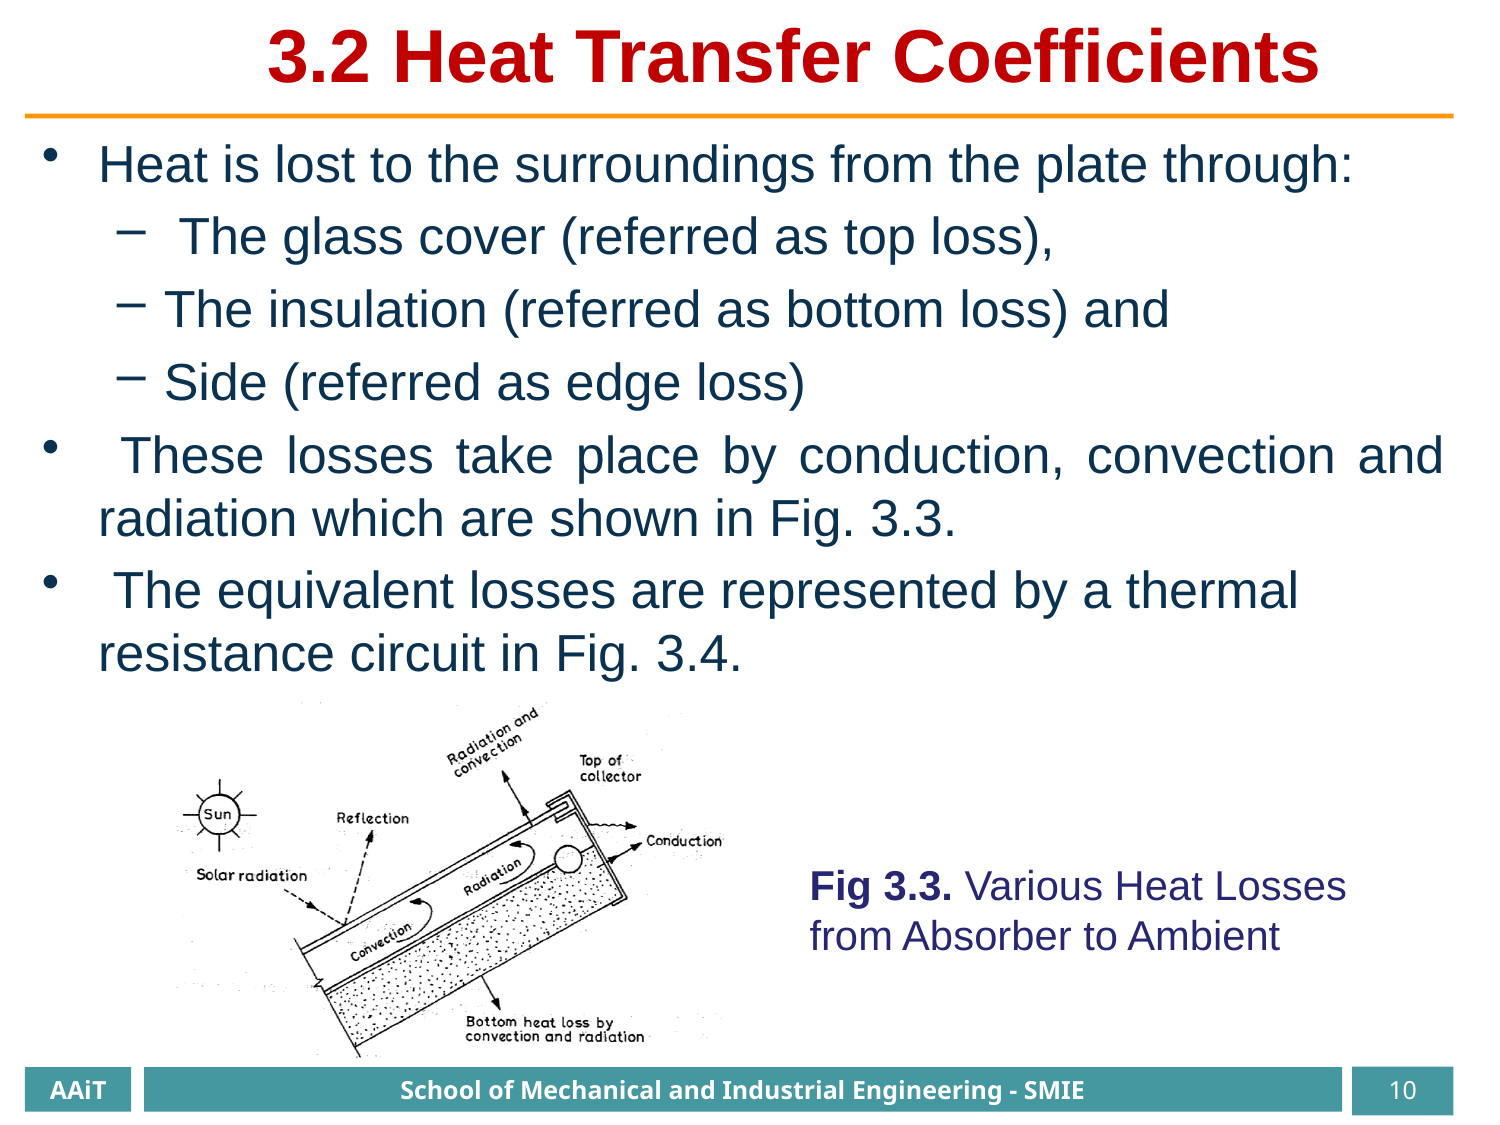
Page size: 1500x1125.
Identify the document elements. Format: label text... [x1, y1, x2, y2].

picture [173, 700, 744, 1058]
list Heat is lost to the surroundings from the plate through: The glass cover (referred as top loss), The insulation (referred as bottom loss) and Side (referred as edge loss) These losses take place by conduction, convection and radiation which are shown in Fig. 3.3. The equivalent losses are represented by a thermal resistance circuit in Fig. 3.4. [27, 122, 1460, 866]
text_box Fig 3.3. Various Heat Losses from Absorber to Ambient [794, 851, 1423, 967]
text_box 3.2 Heat Transfer Coefficients [252, 0, 1337, 105]
